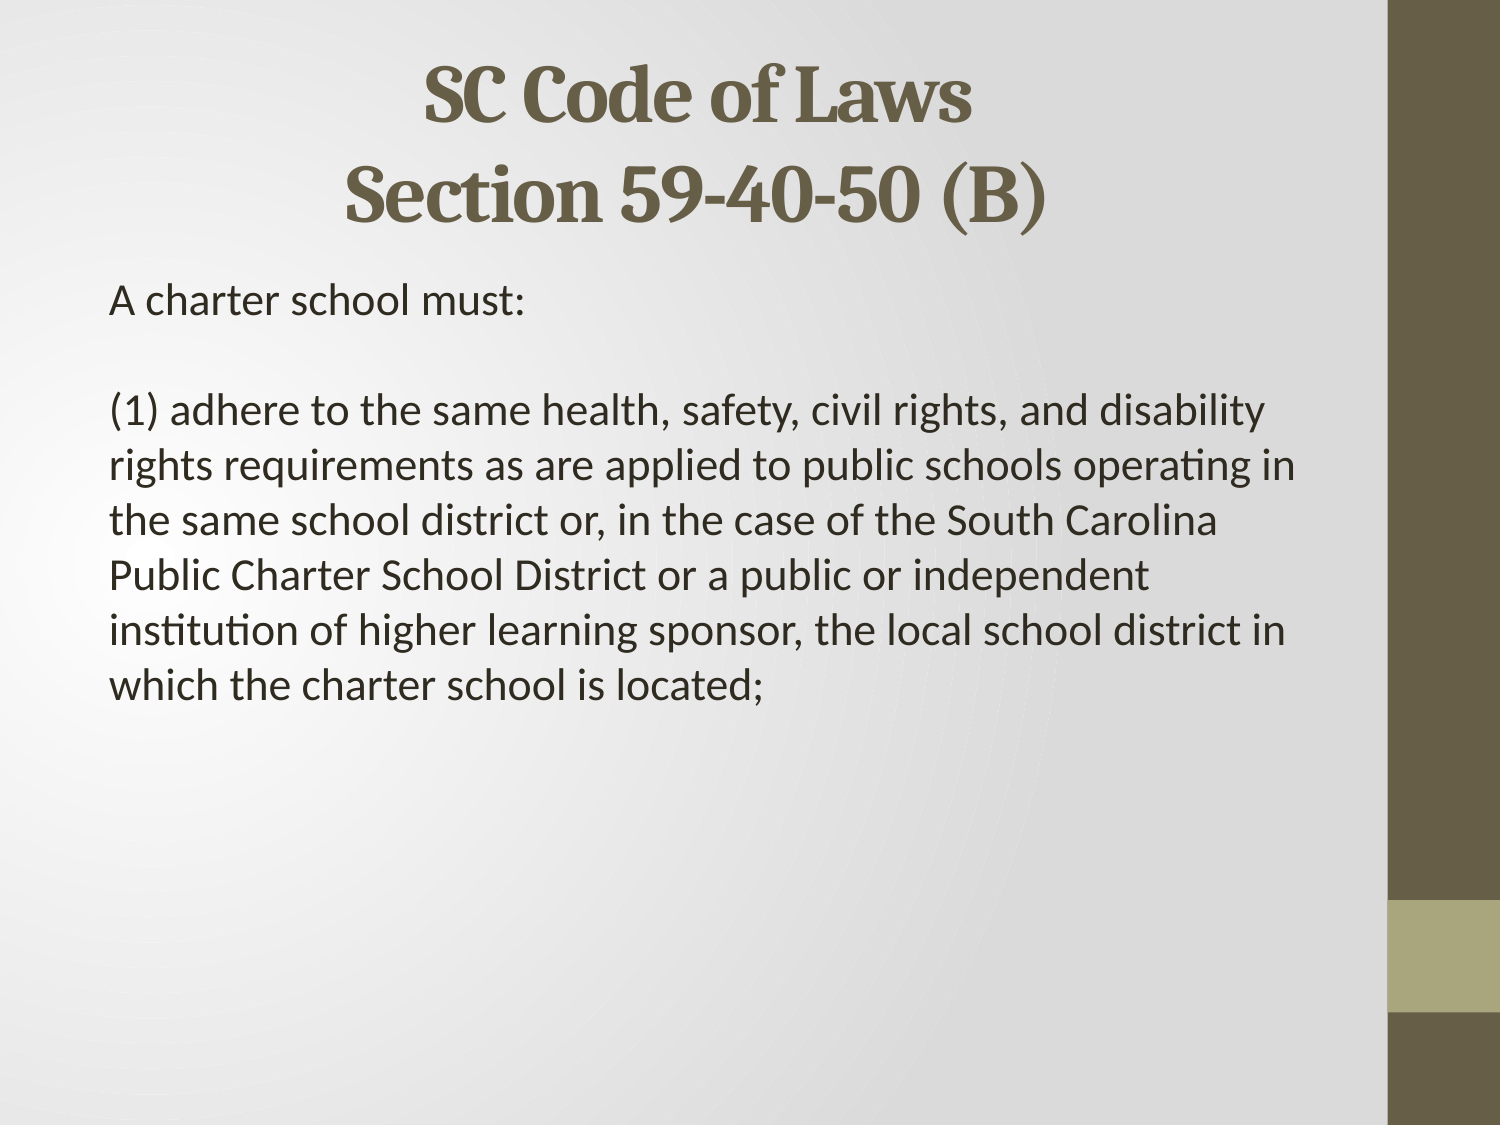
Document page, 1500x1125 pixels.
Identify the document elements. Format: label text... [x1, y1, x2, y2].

title SC Code of Laws Section 59-40-50 (B) [75, 45, 1325, 233]
list A charter school must: (1) adhere to the same health, safety, civil rights, and disability rights requirements as are applied to public schools operating in the same school district or, in the case of the South Carolina Public Charter School District or a public or independent institution of higher learning sponsor, the local school district in which the charter school is located; [75, 262, 1325, 1050]
